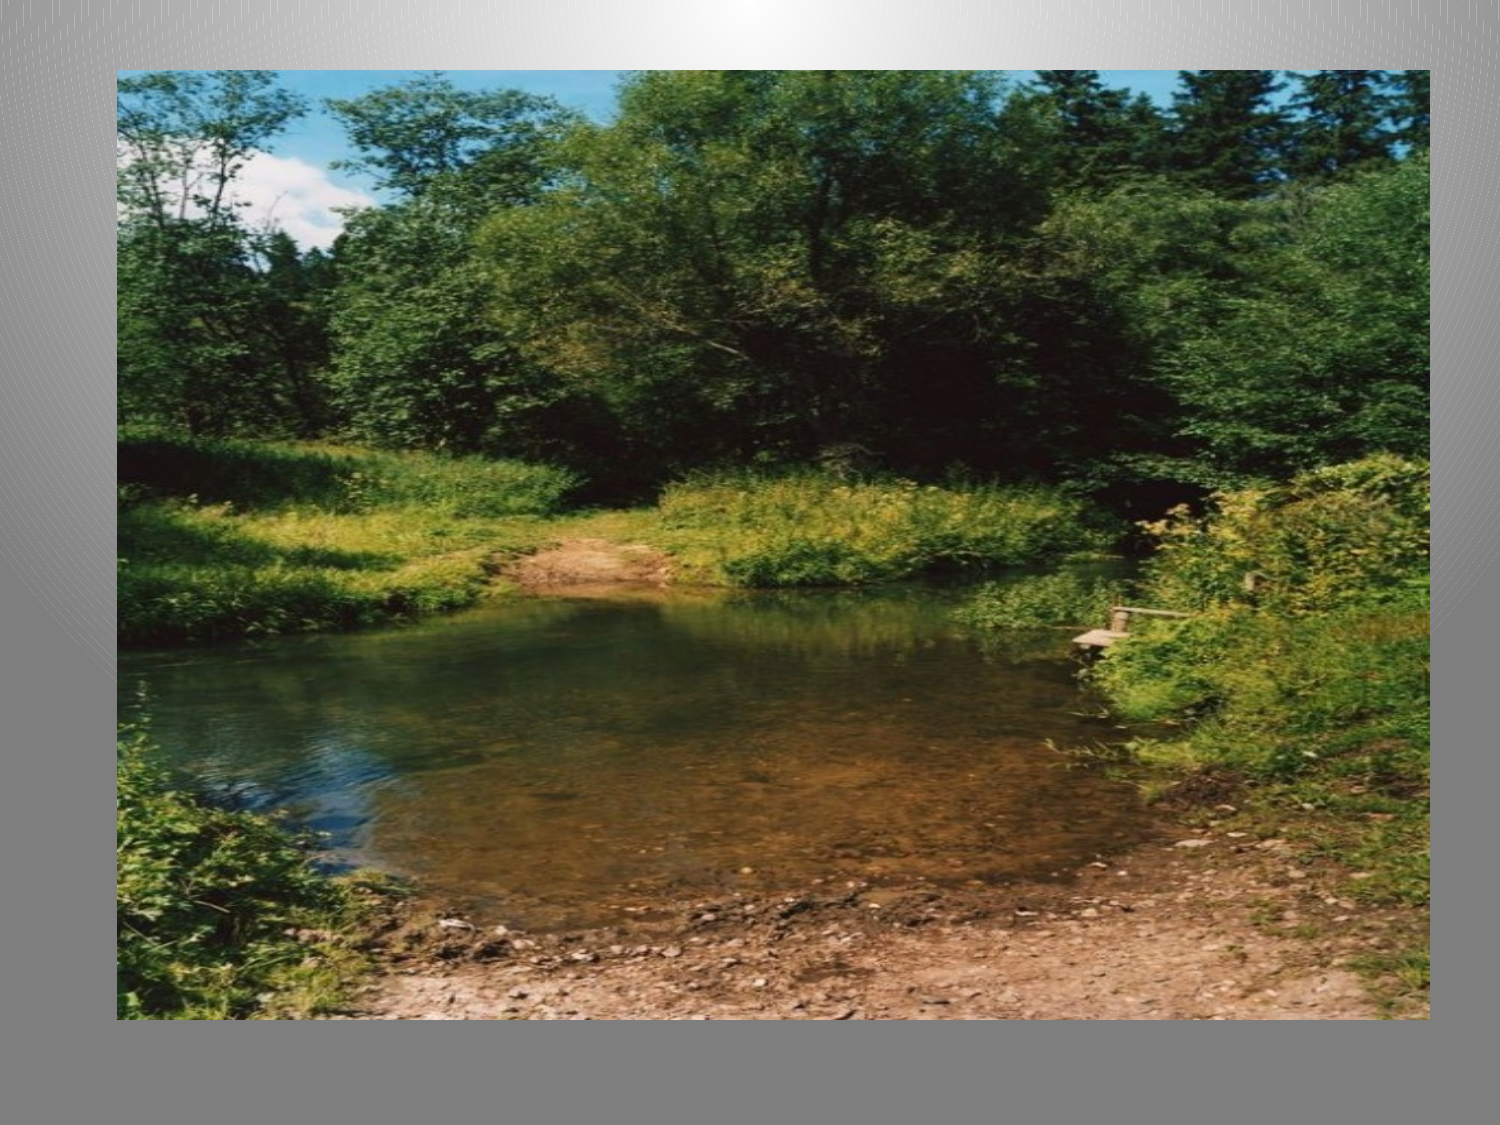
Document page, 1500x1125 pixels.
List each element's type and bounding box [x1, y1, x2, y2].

picture [116, 70, 1430, 1020]
